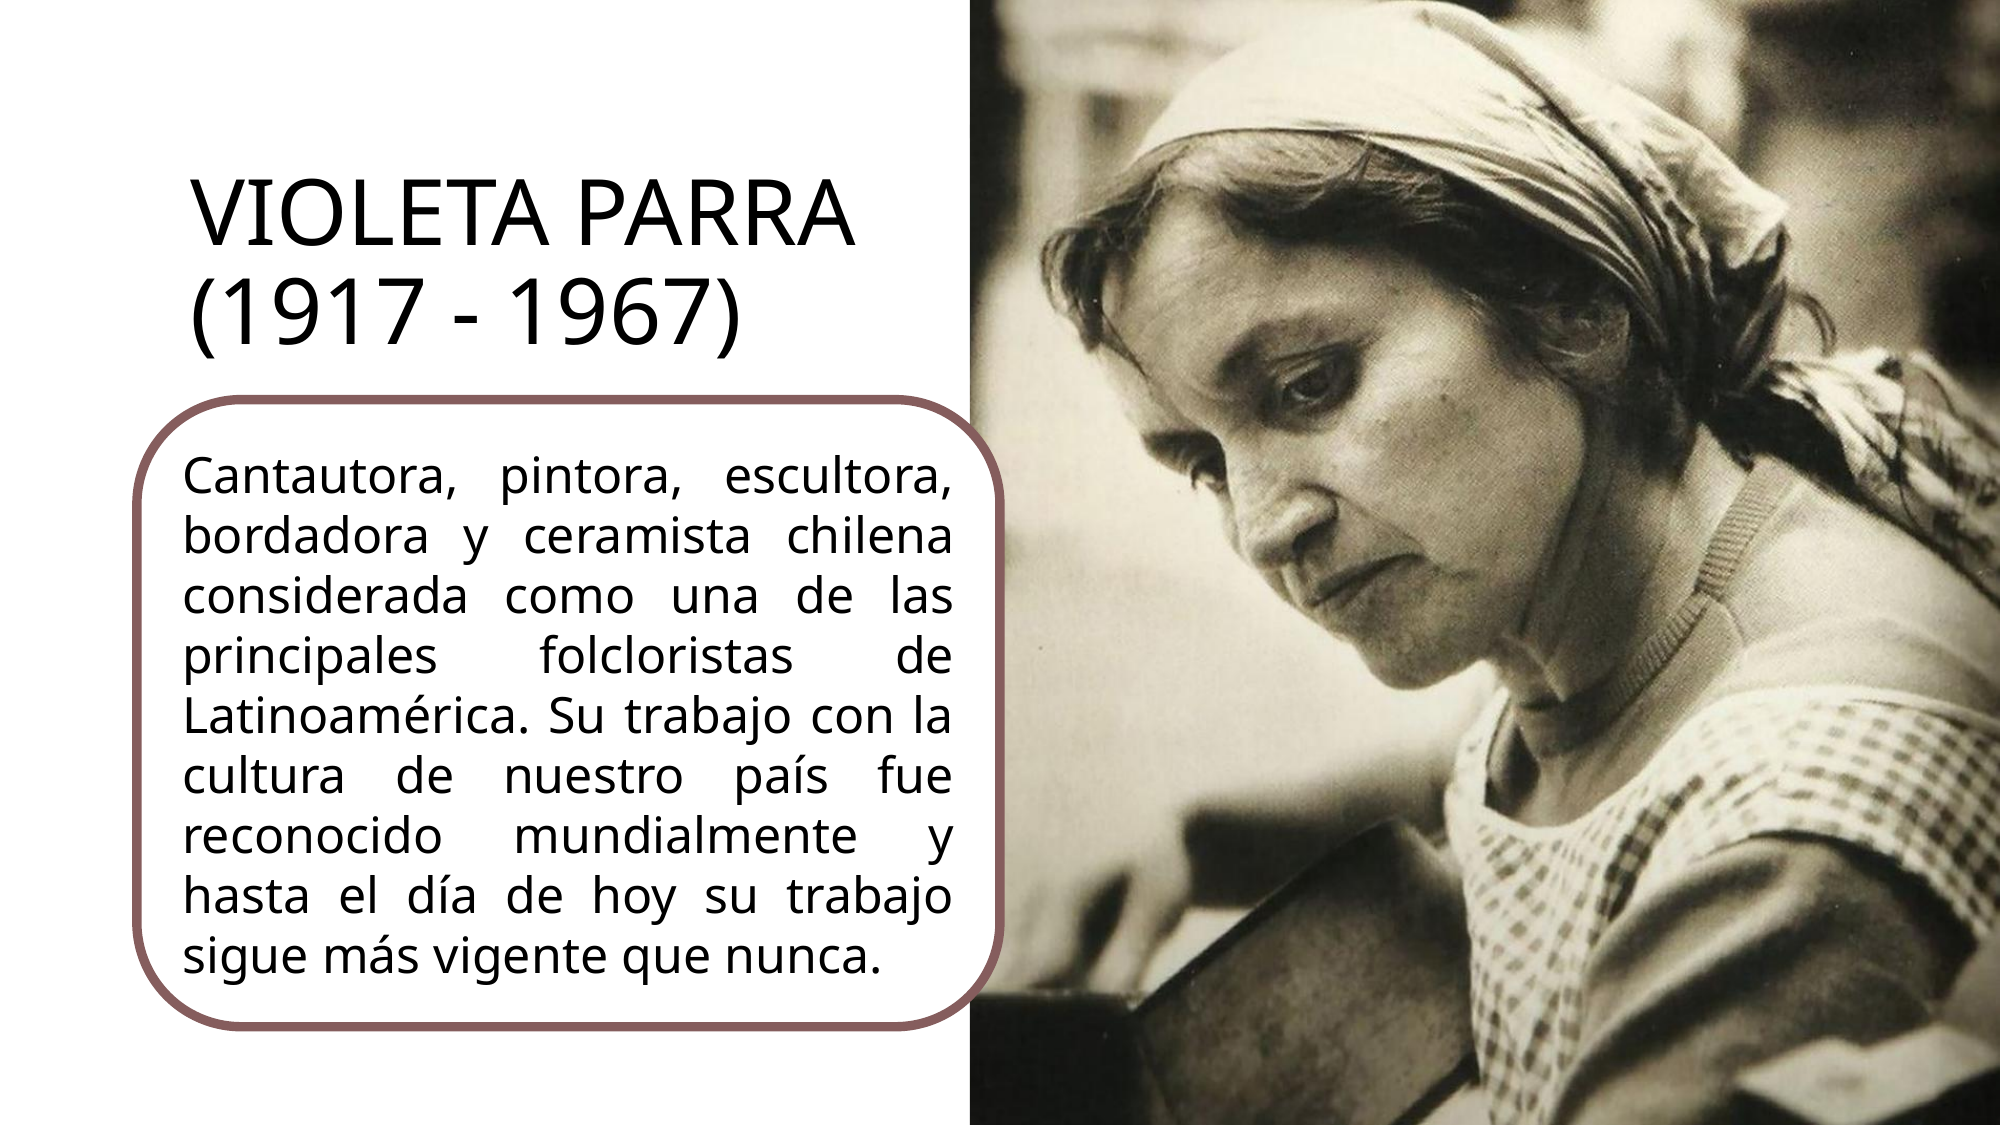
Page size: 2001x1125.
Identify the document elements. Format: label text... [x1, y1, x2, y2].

title Violeta Parra (1917 - 1967) [175, 130, 952, 400]
text_box Cantautora, pintora, escultora, bordadora y ceramista chilena considerada como una de las principales folcloristas de Latinoamérica. Su trabajo con la cultura de nuestro país fue reconocido mundialmente y hasta el día de hoy su trabajo sigue más vigente que nunca. [135, 398, 969, 1028]
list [971, 3, 1996, 1123]
